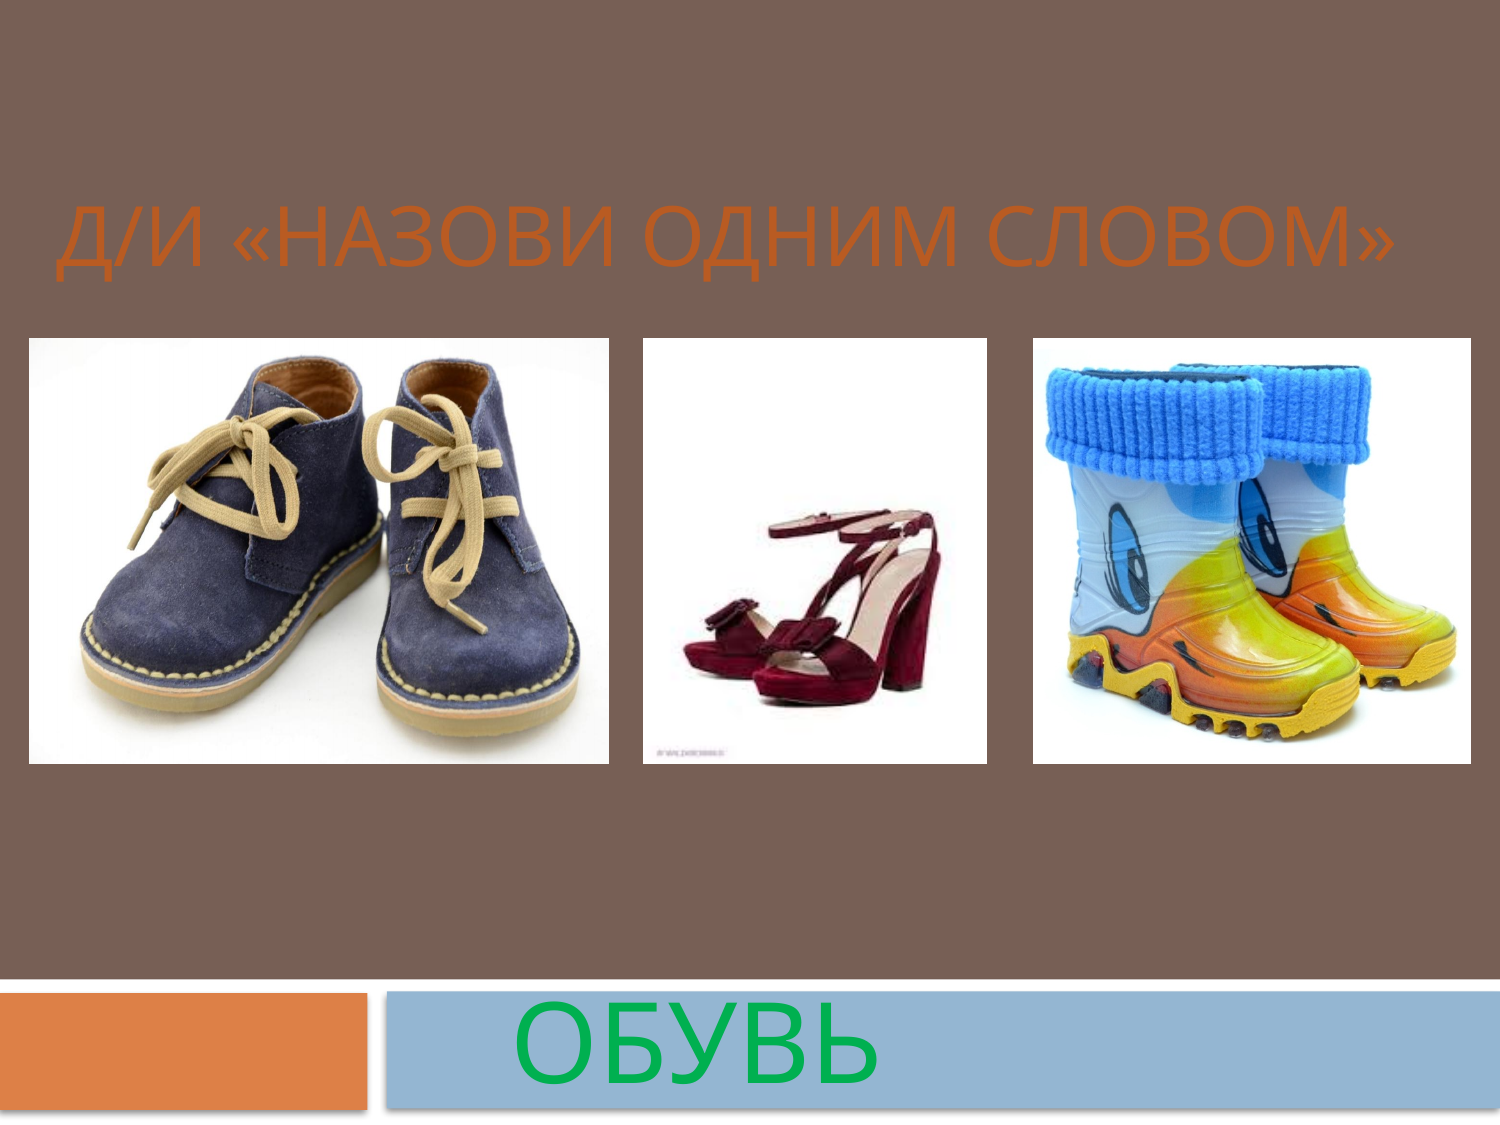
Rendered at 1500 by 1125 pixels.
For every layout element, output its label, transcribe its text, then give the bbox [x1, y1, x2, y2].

picture [29, 337, 609, 764]
title Д/и «Назови одним словом» [41, 42, 1424, 291]
text_box ОБУВЬ [182, 964, 1211, 1114]
picture [1033, 337, 1471, 764]
picture [643, 337, 987, 764]
